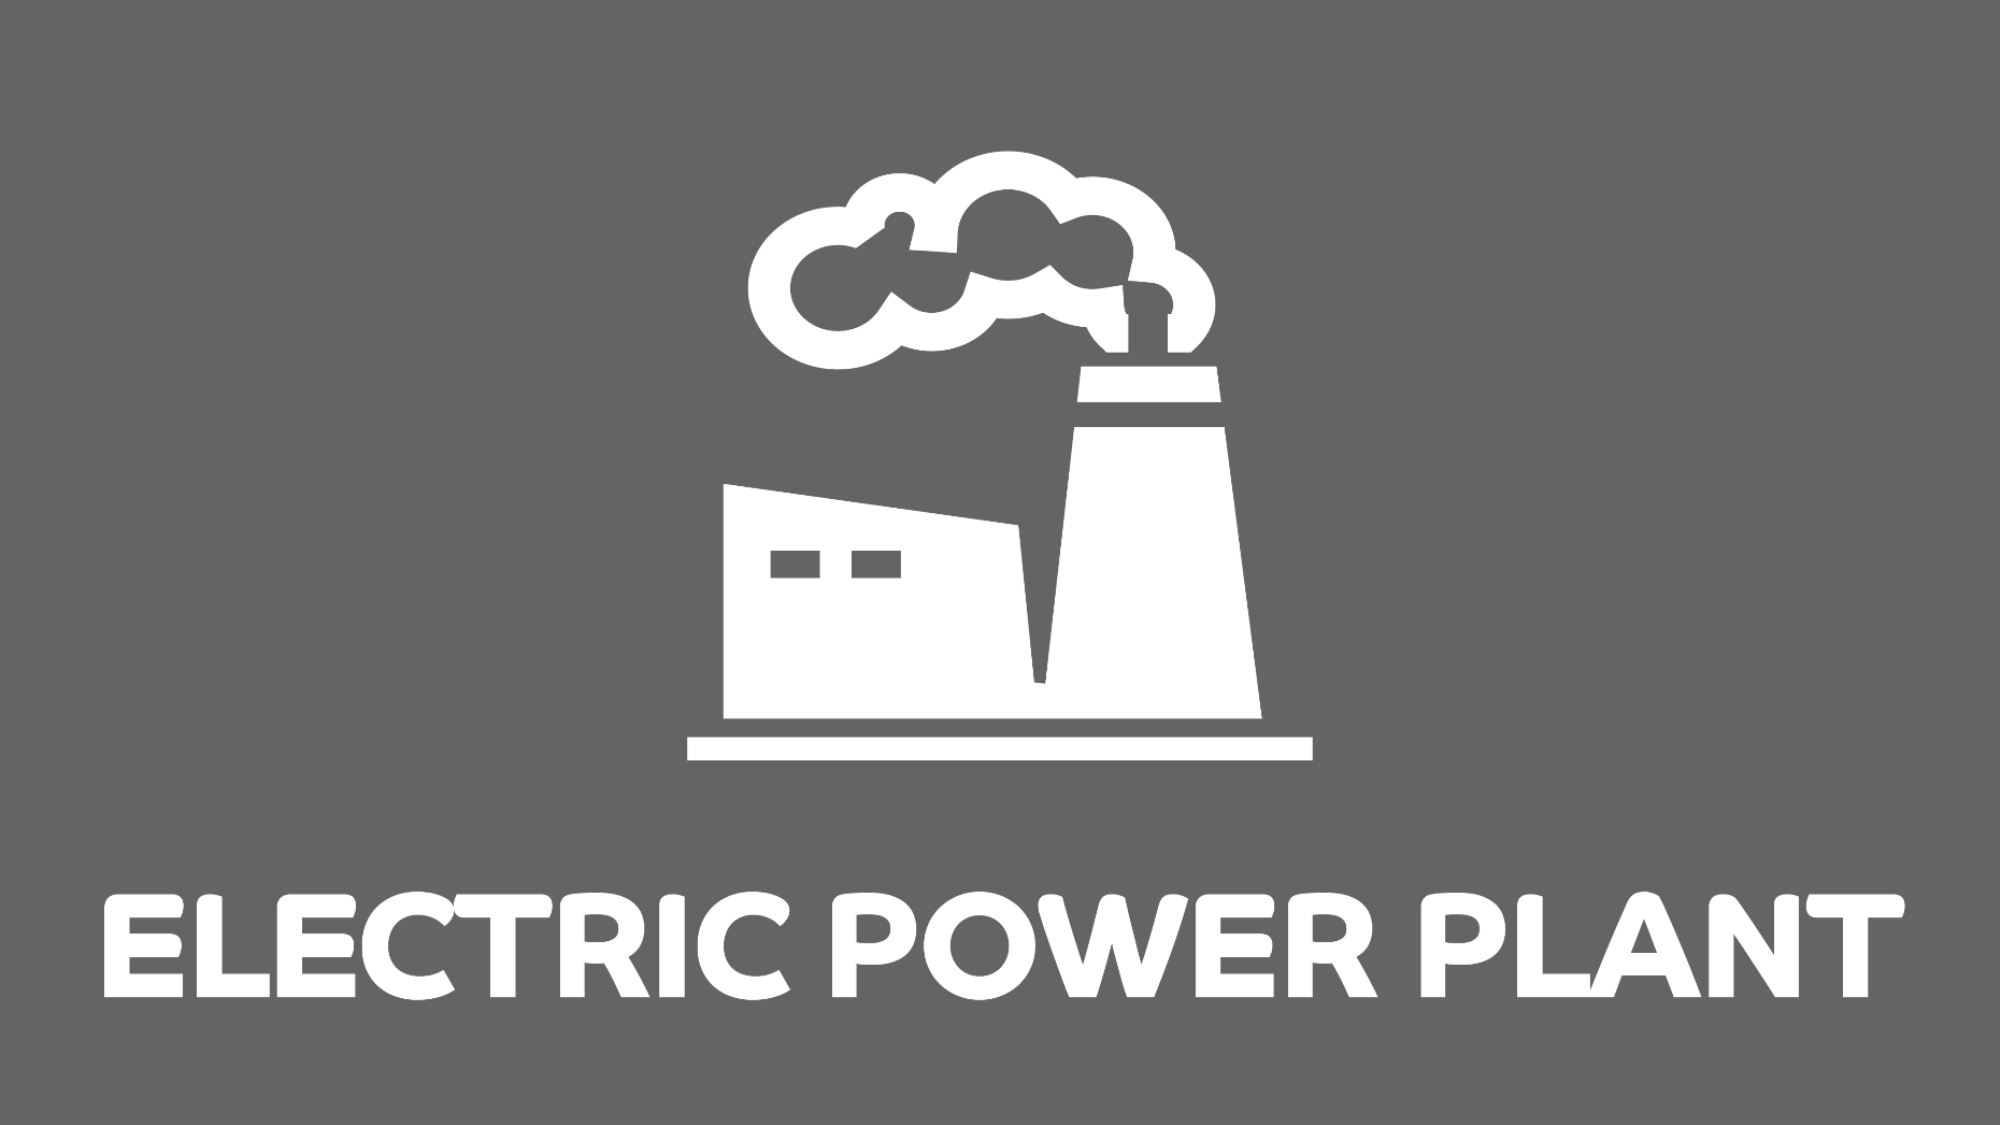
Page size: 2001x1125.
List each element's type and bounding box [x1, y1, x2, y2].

list [0, 0, 2000, 1125]
